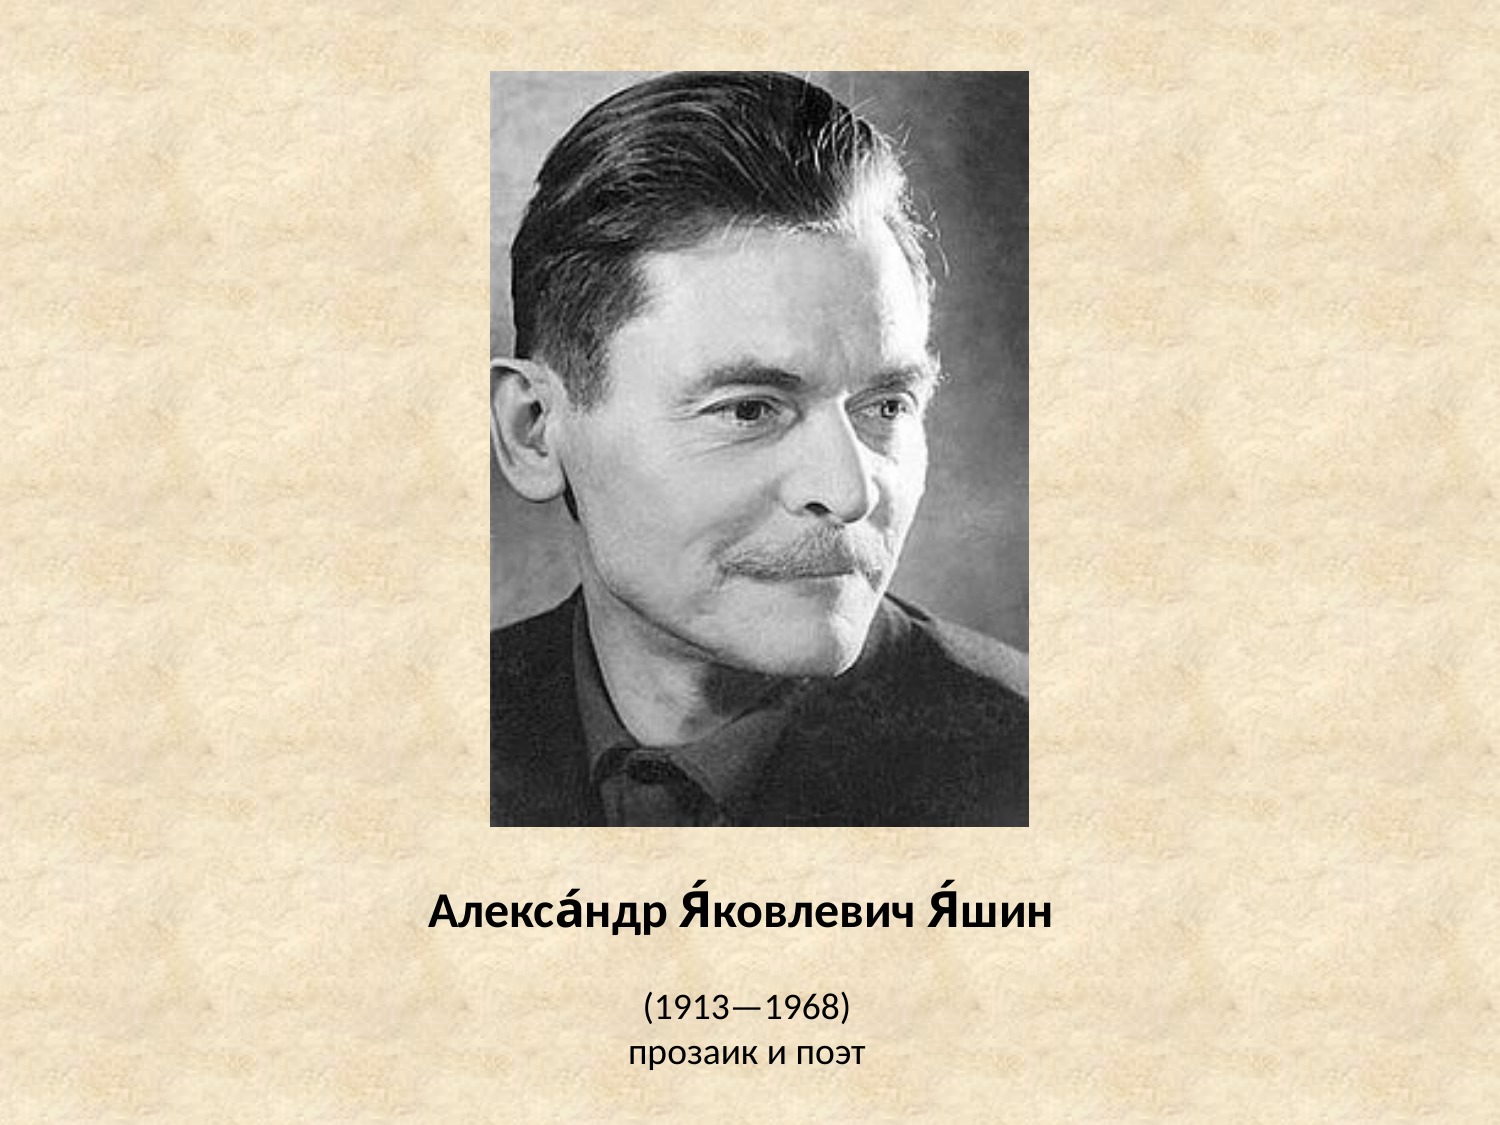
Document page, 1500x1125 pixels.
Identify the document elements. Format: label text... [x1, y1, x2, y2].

text_box Алекса́ндр Я́ковлевич Я́шин (1913—1968) прозаик и поэт [371, 869, 1122, 1080]
picture [489, 70, 1029, 828]
